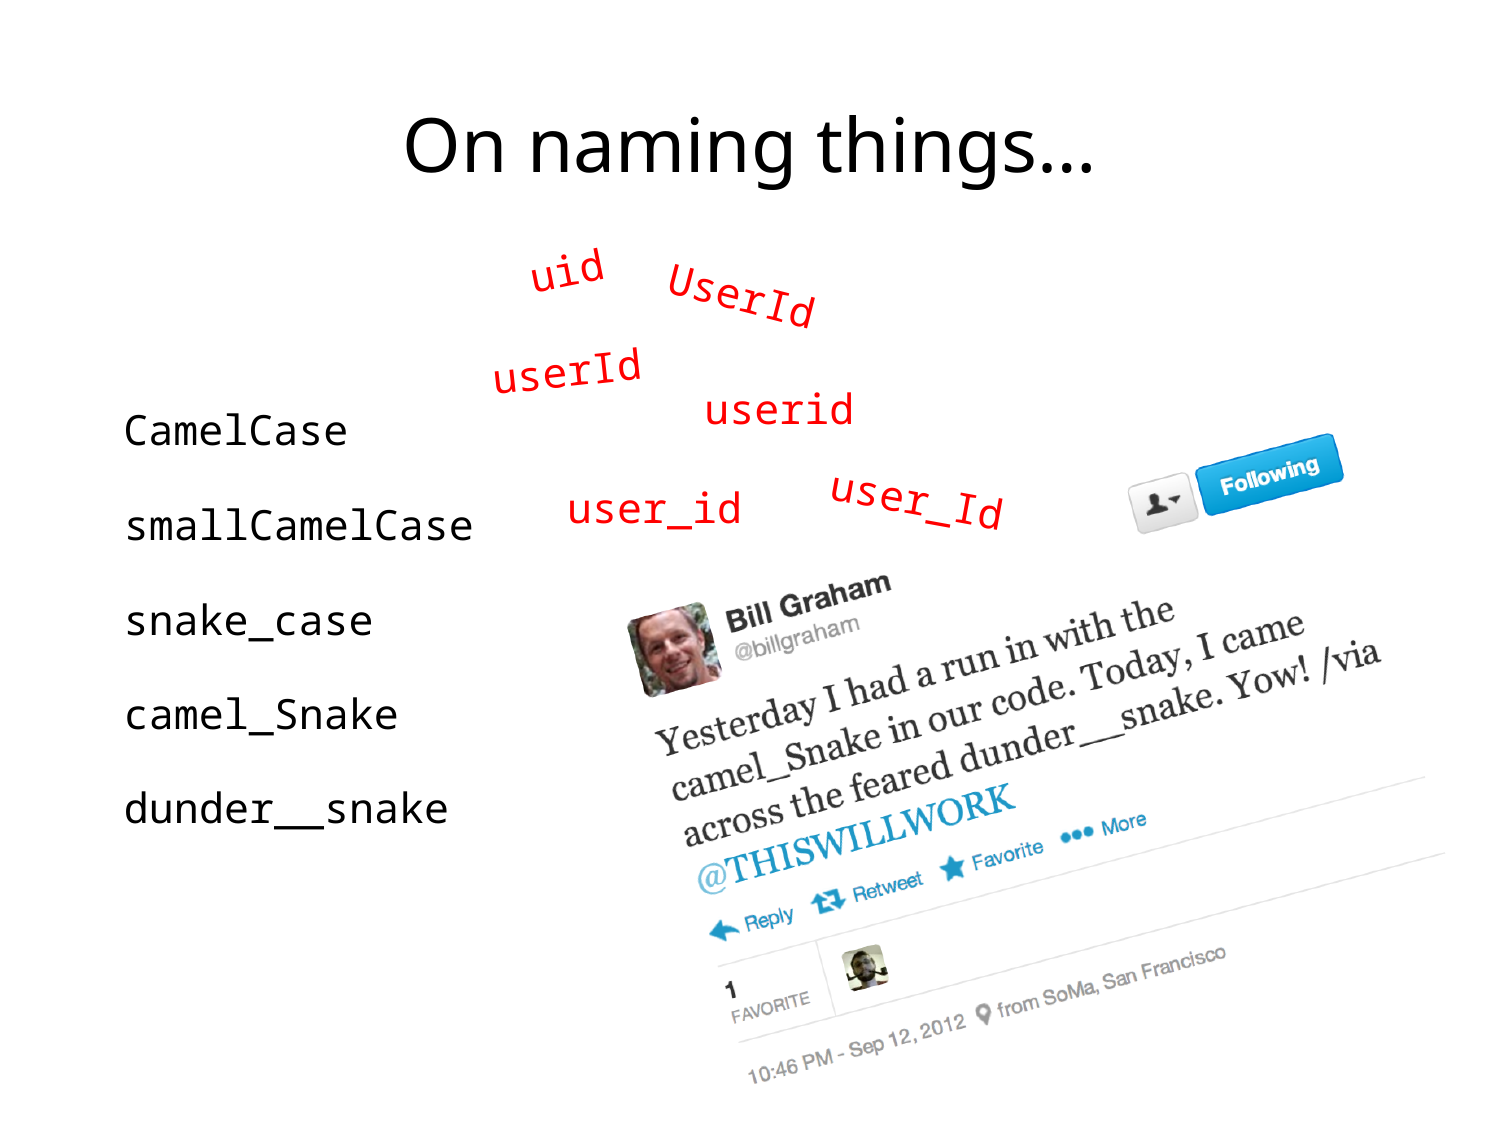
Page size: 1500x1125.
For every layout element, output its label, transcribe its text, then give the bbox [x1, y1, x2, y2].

picture [589, 400, 1500, 1122]
text_box smallCamelCase [109, 491, 489, 557]
text_box userId [474, 327, 660, 412]
text_box user_Id [814, 448, 1024, 493]
text_box snake_case [108, 585, 389, 651]
text_box UserId [647, 240, 838, 349]
text_box uid [508, 227, 625, 312]
text_box dunder__snake [109, 774, 464, 840]
text_box On naming things… [0, 90, 1500, 203]
text_box CamelCase [108, 396, 364, 462]
text_box userid [689, 375, 870, 440]
text_box camel_Snake [108, 680, 414, 746]
text_box user_id [552, 474, 758, 540]
